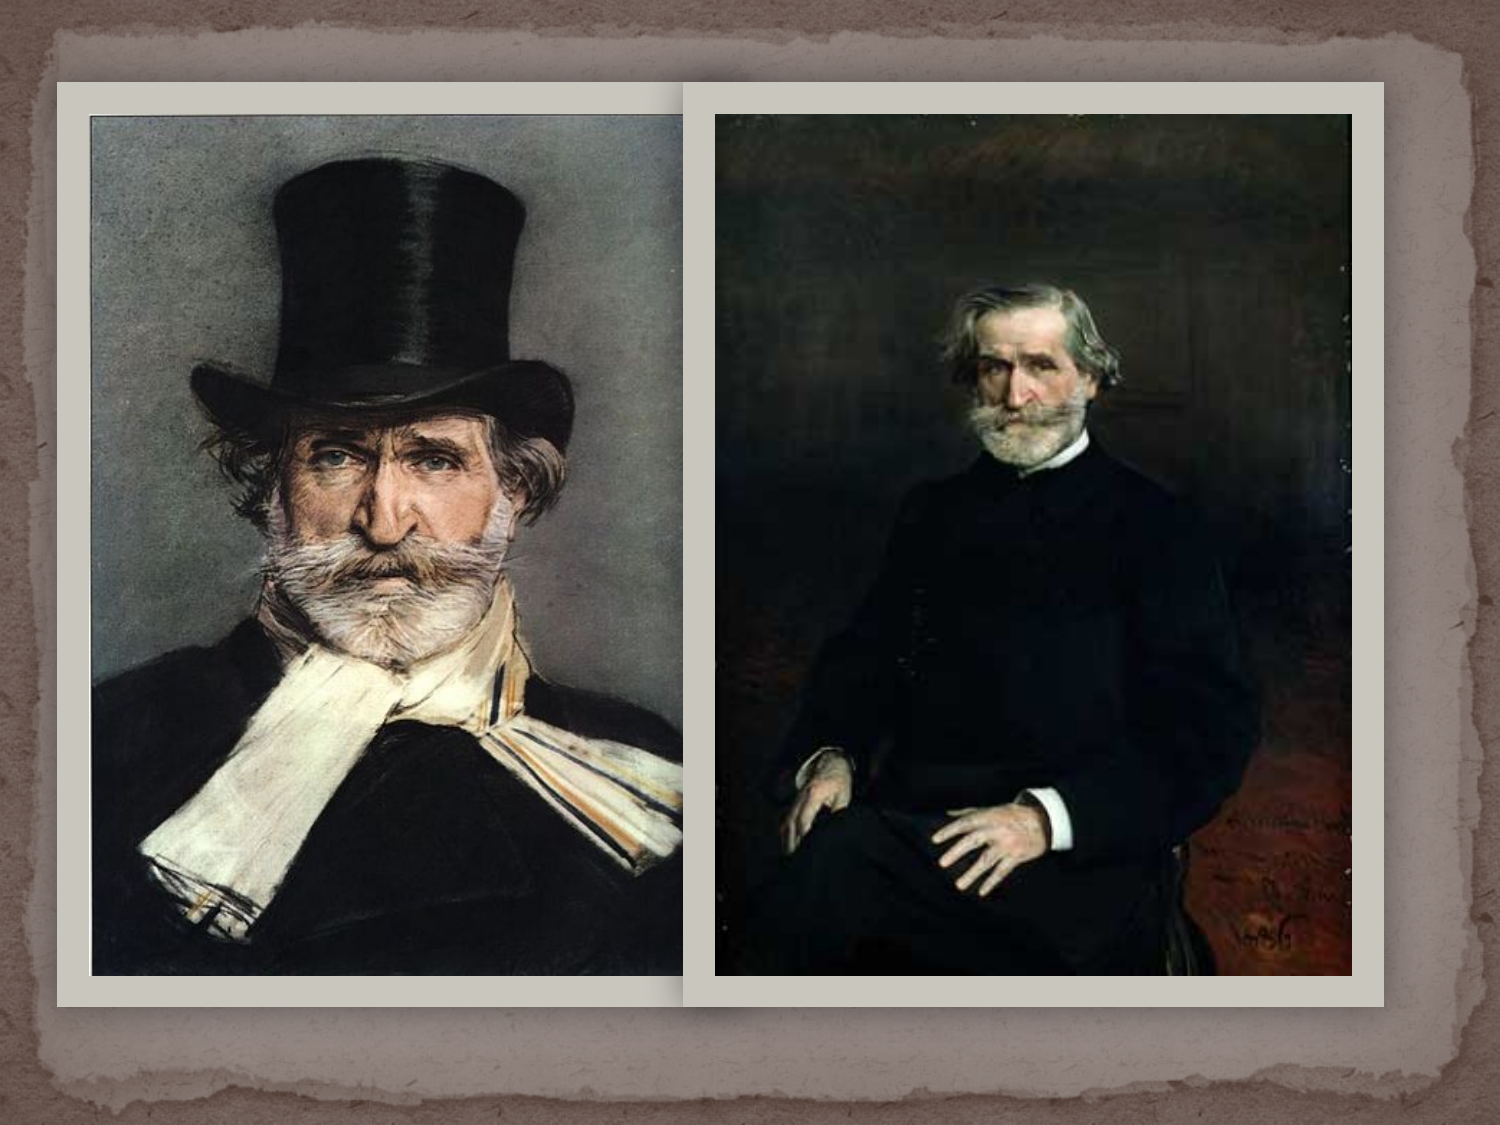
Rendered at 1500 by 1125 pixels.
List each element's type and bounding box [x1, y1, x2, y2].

picture [714, 114, 1353, 976]
picture [89, 114, 713, 976]
